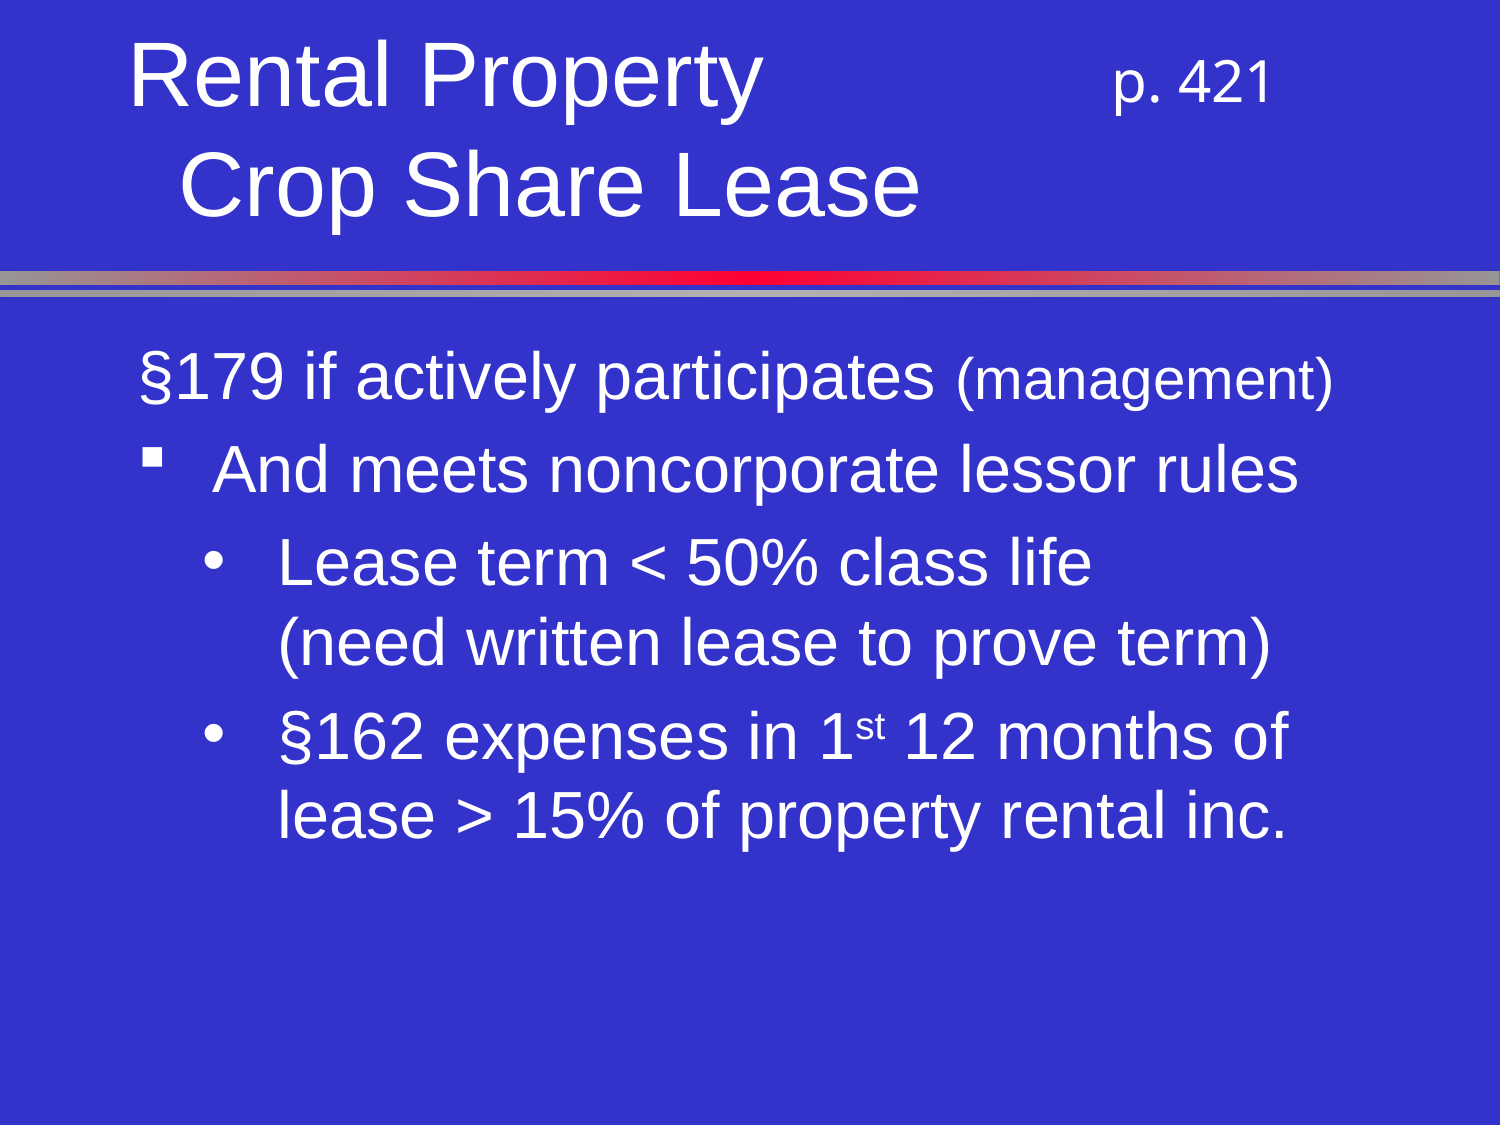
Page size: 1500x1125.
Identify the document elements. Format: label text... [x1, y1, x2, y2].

text_box p. 421 [975, 37, 1375, 122]
title Rental Property Crop Share Lease [112, 0, 1388, 250]
list §179 if actively participates (management) And meets noncorporate lessor rules Lease term < 50% class life (need written lease to prove term) §162 expenses in 1st 12 months of lease > 15% of property rental inc. [112, 324, 1438, 1000]
